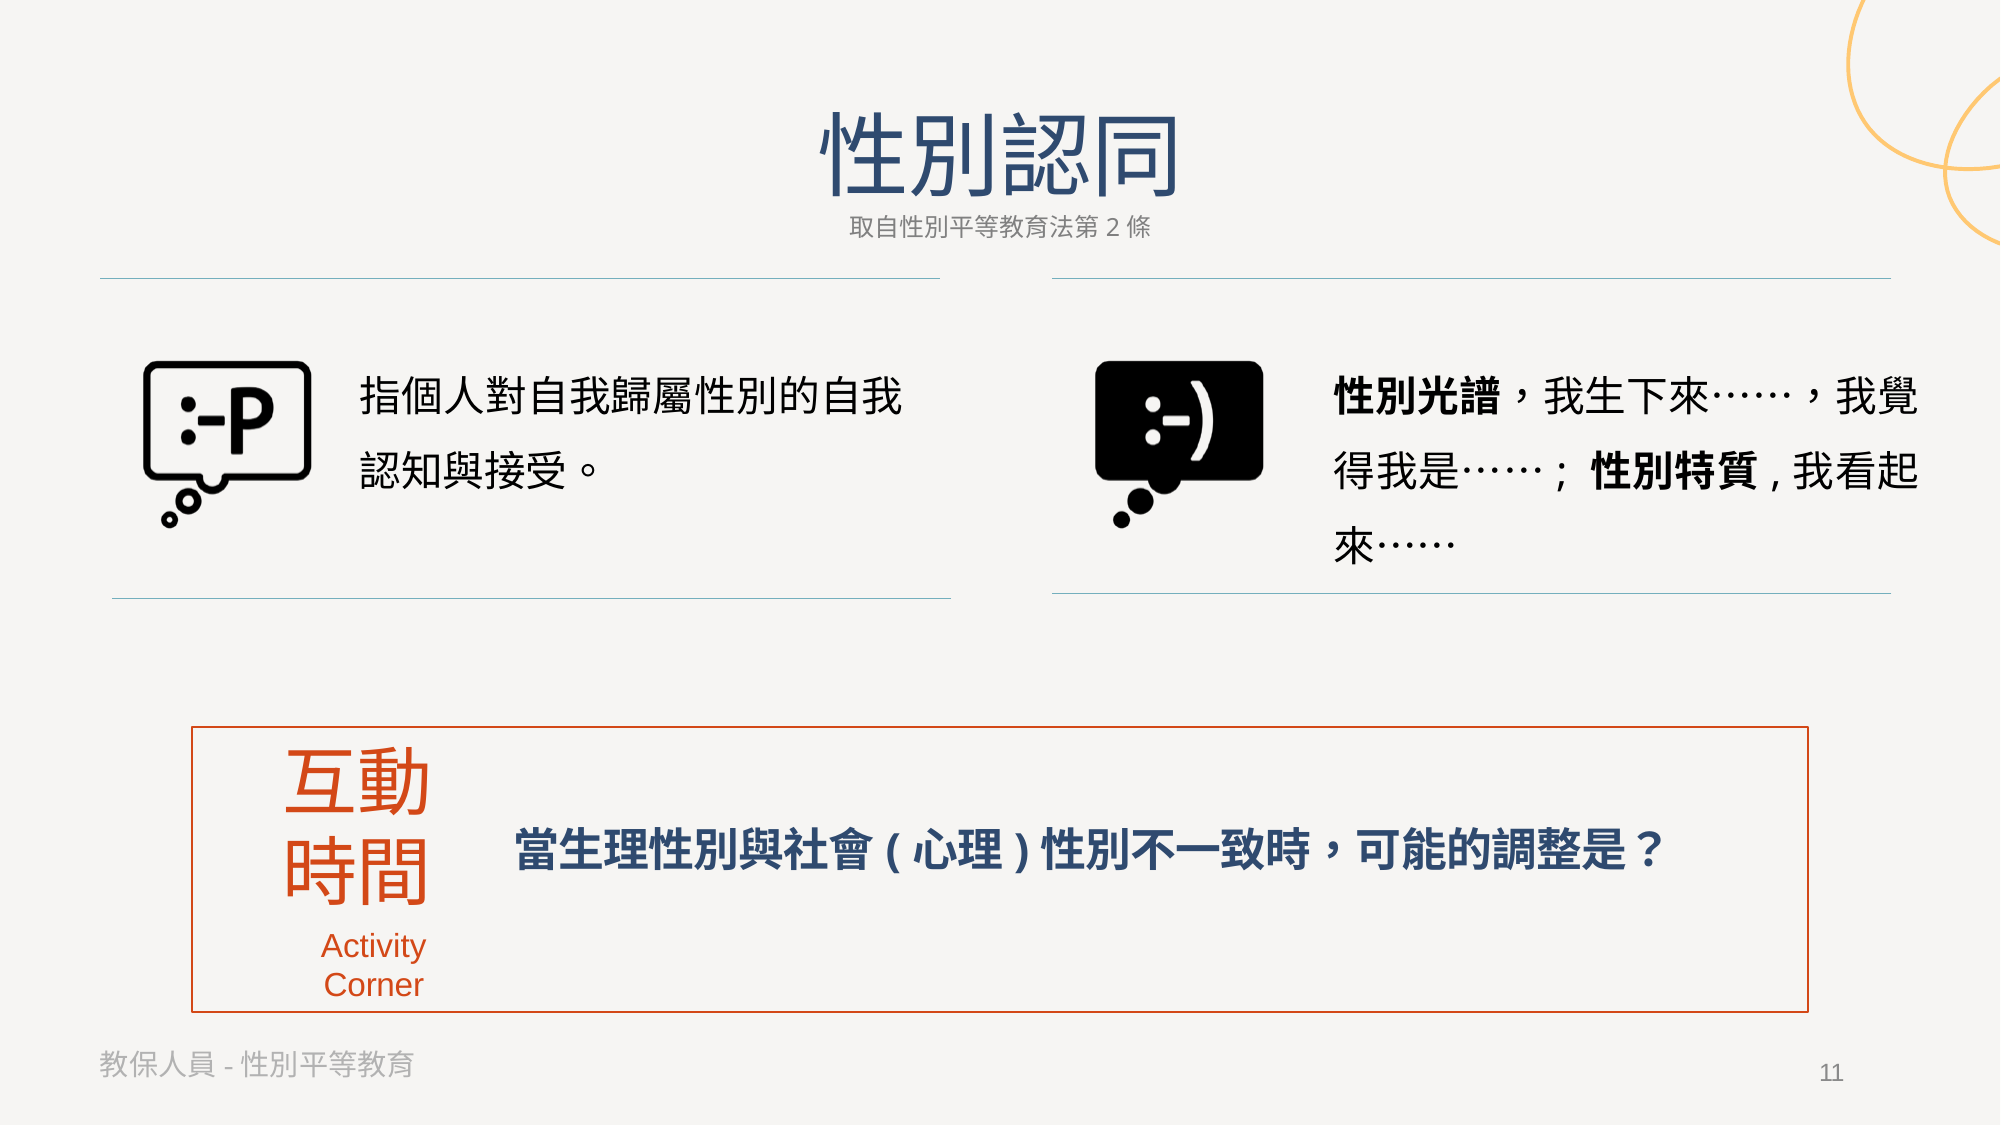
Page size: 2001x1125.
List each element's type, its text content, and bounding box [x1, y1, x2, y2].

text_box 當生理性別與社會(心理)性別不一致時，可能的調整是？ [513, 818, 1752, 876]
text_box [1845, 0, 2000, 247]
title 性別認同 取自性別平等教育法第2條 [730, 82, 1277, 286]
picture [118, 351, 336, 536]
text_box [191, 726, 1809, 1013]
text_box 互動時間 Activity Corner [248, 729, 467, 1004]
text_box 指個人對自我歸屬性別的自我認知與接受。 [357, 342, 905, 495]
text_box 性別光譜，我生下來⋯⋯，我覺得我是⋯⋯; 性別特質,我看起來⋯⋯ [1331, 342, 1920, 570]
slide_number 教保人員-性別平等教育 [99, 1046, 560, 1103]
slide_number 10 [1812, 1057, 1856, 1090]
picture [1069, 351, 1288, 536]
